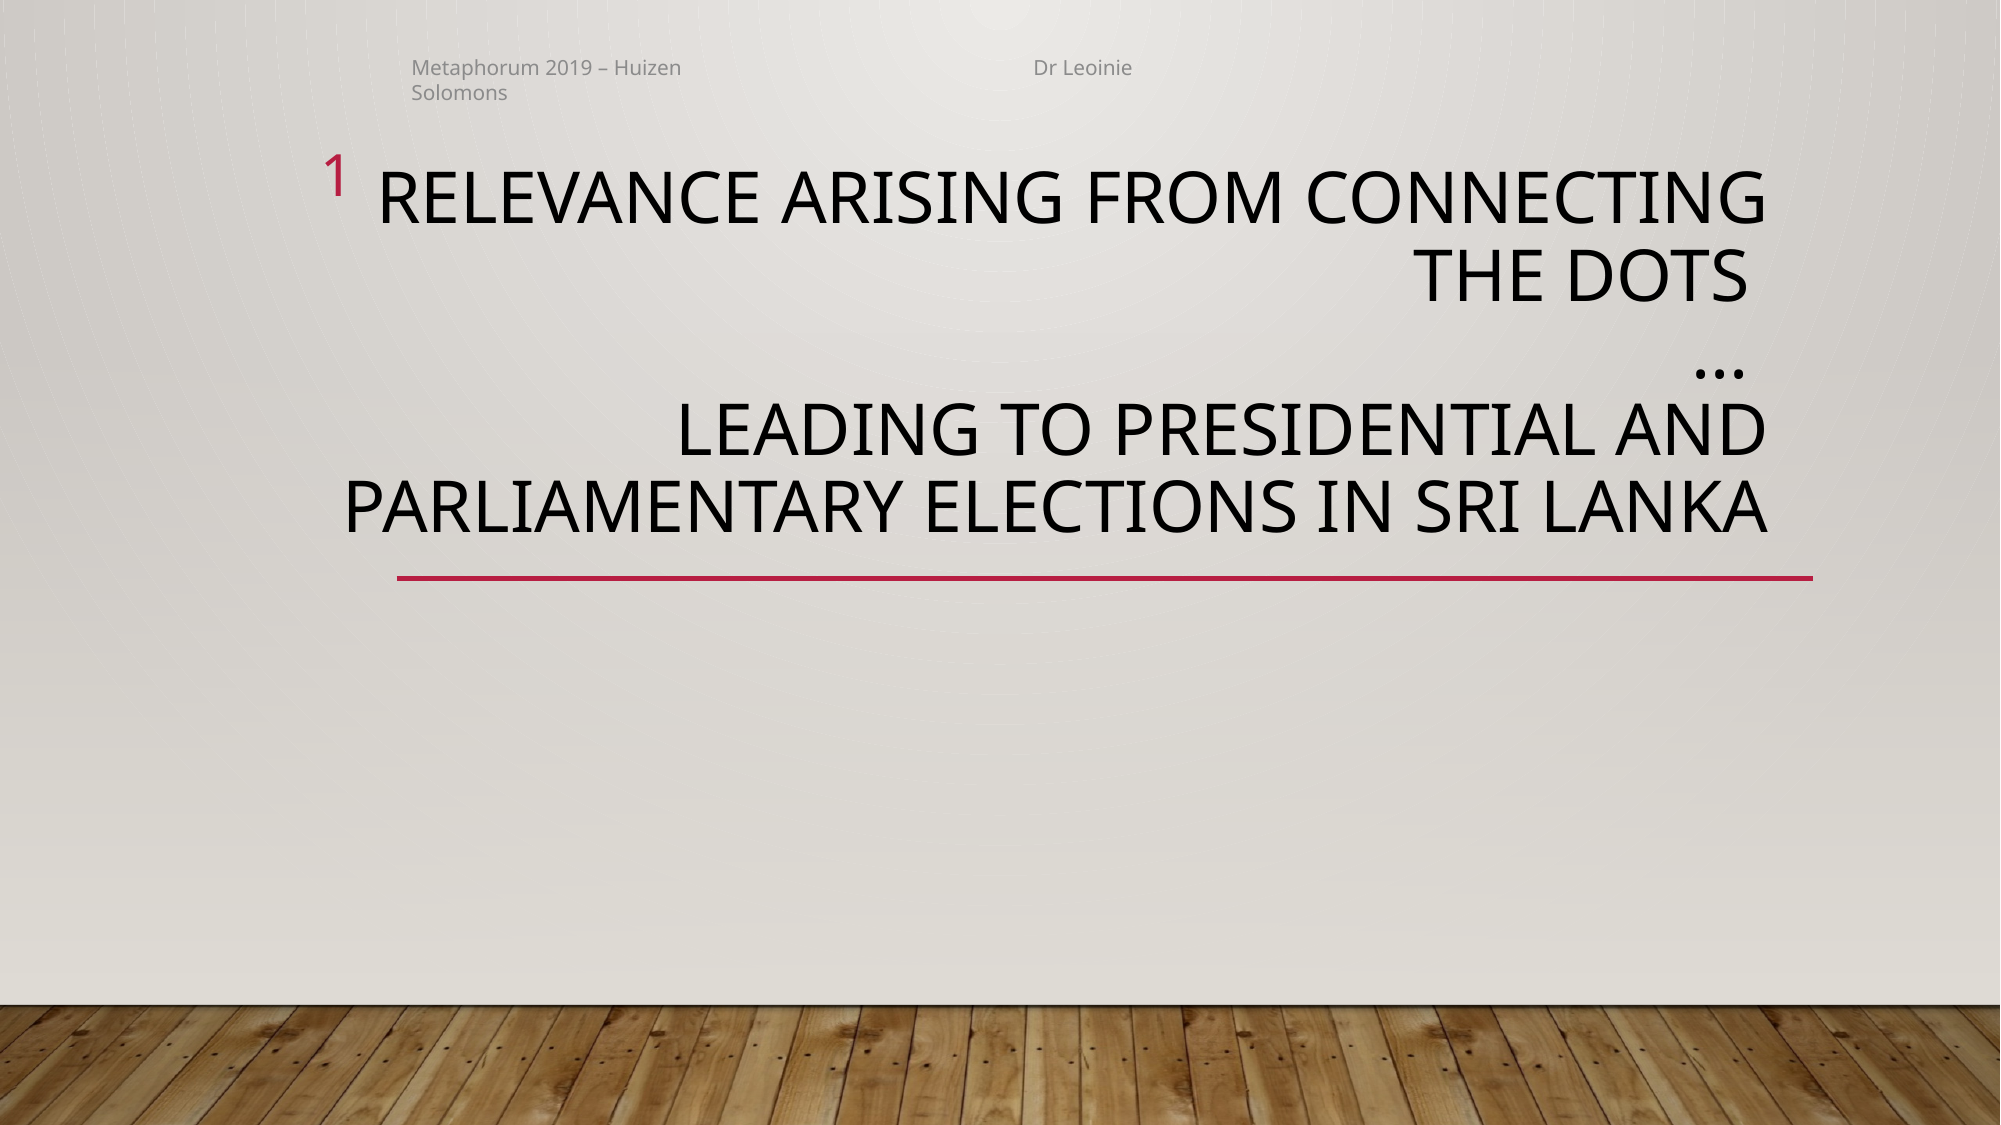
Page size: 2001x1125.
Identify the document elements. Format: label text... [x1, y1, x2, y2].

title Relevance arising from Connecting the Dots ... Leading to Presidential and Parliamentary Elections in Sri Lanka [282, 151, 1783, 712]
footer Metaphorum 2019 – Huizen Dr Leoinie Solomons [396, 54, 1213, 105]
slide_number 1 [235, 131, 369, 214]
picture [0, 1005, 2000, 1125]
